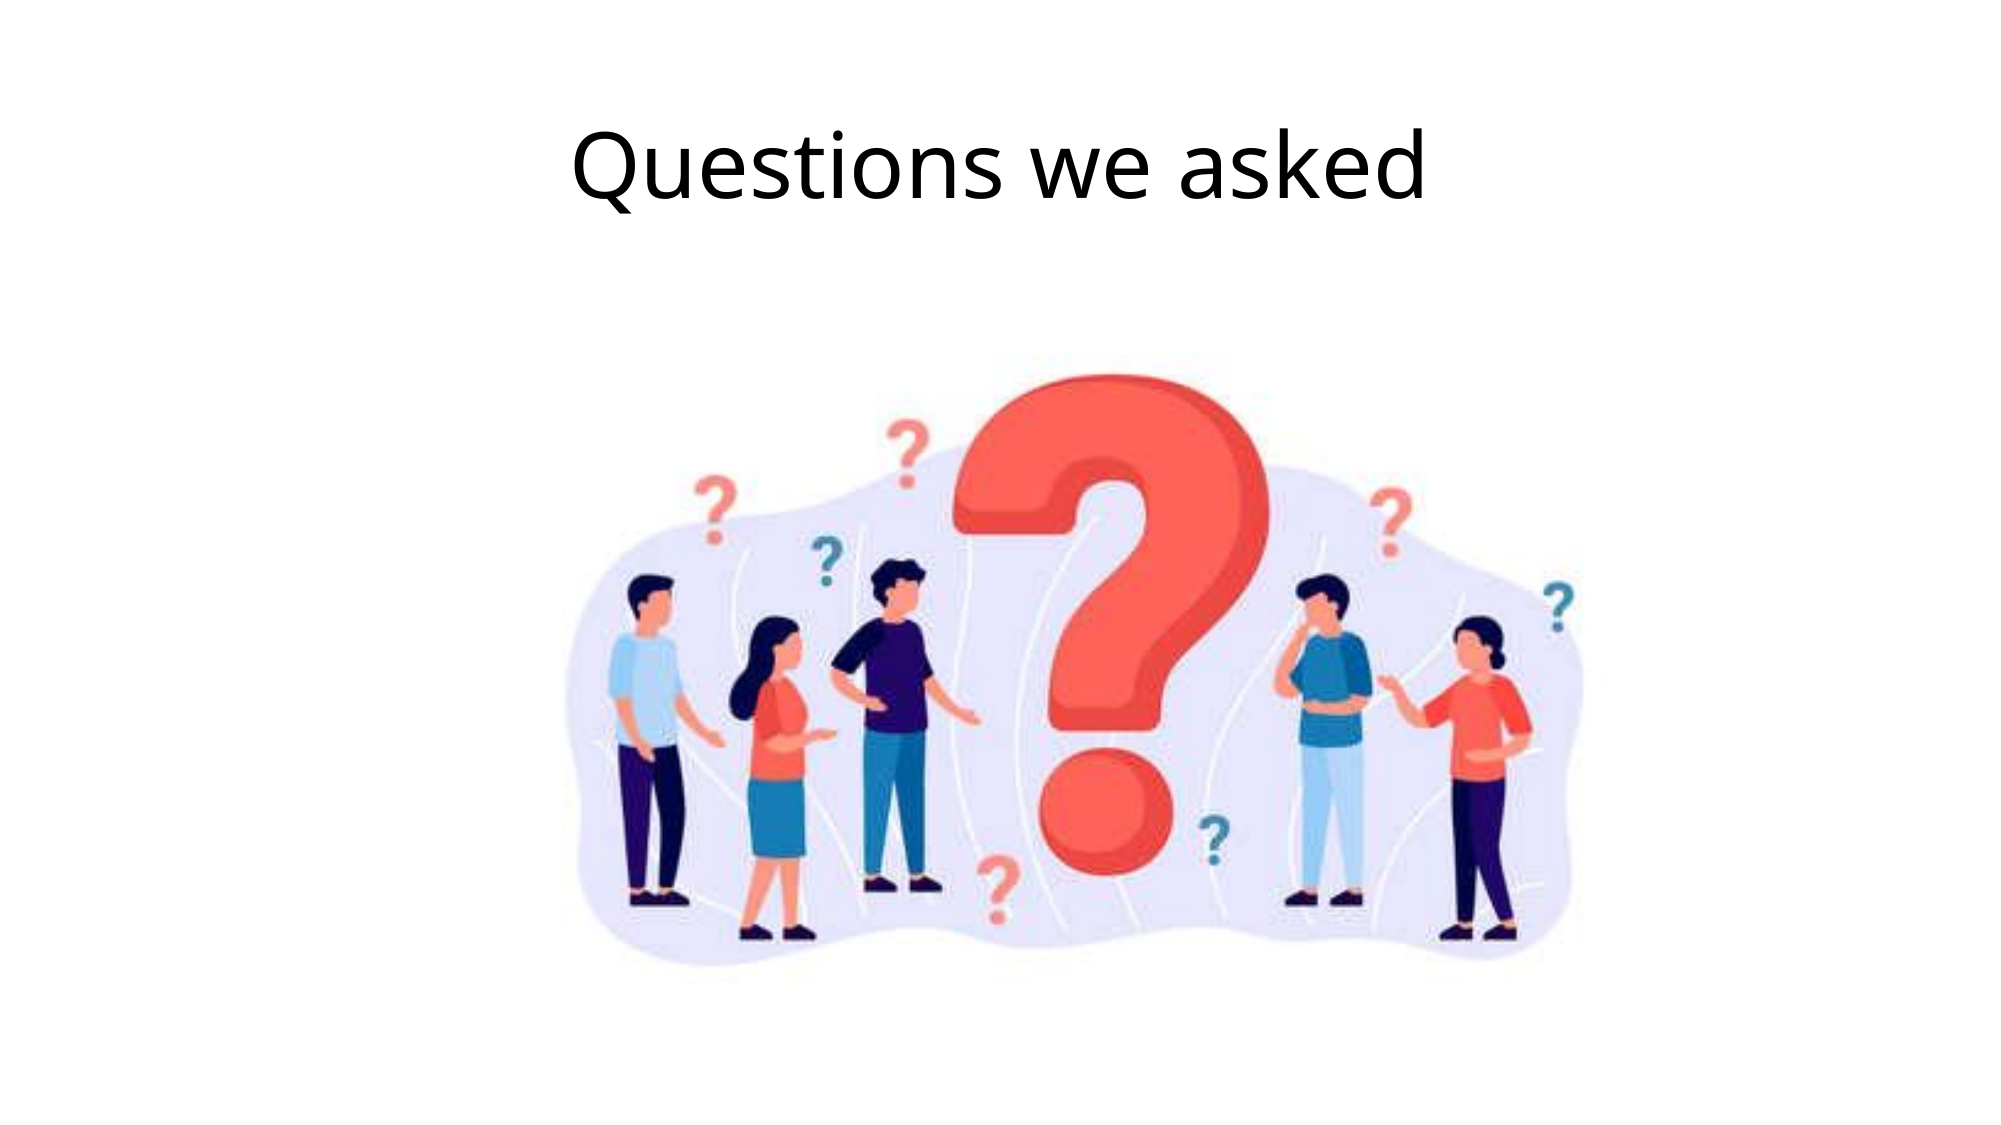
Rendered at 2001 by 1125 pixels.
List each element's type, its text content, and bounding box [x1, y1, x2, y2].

title Questions we asked [137, 59, 1863, 278]
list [523, 277, 1629, 1066]
